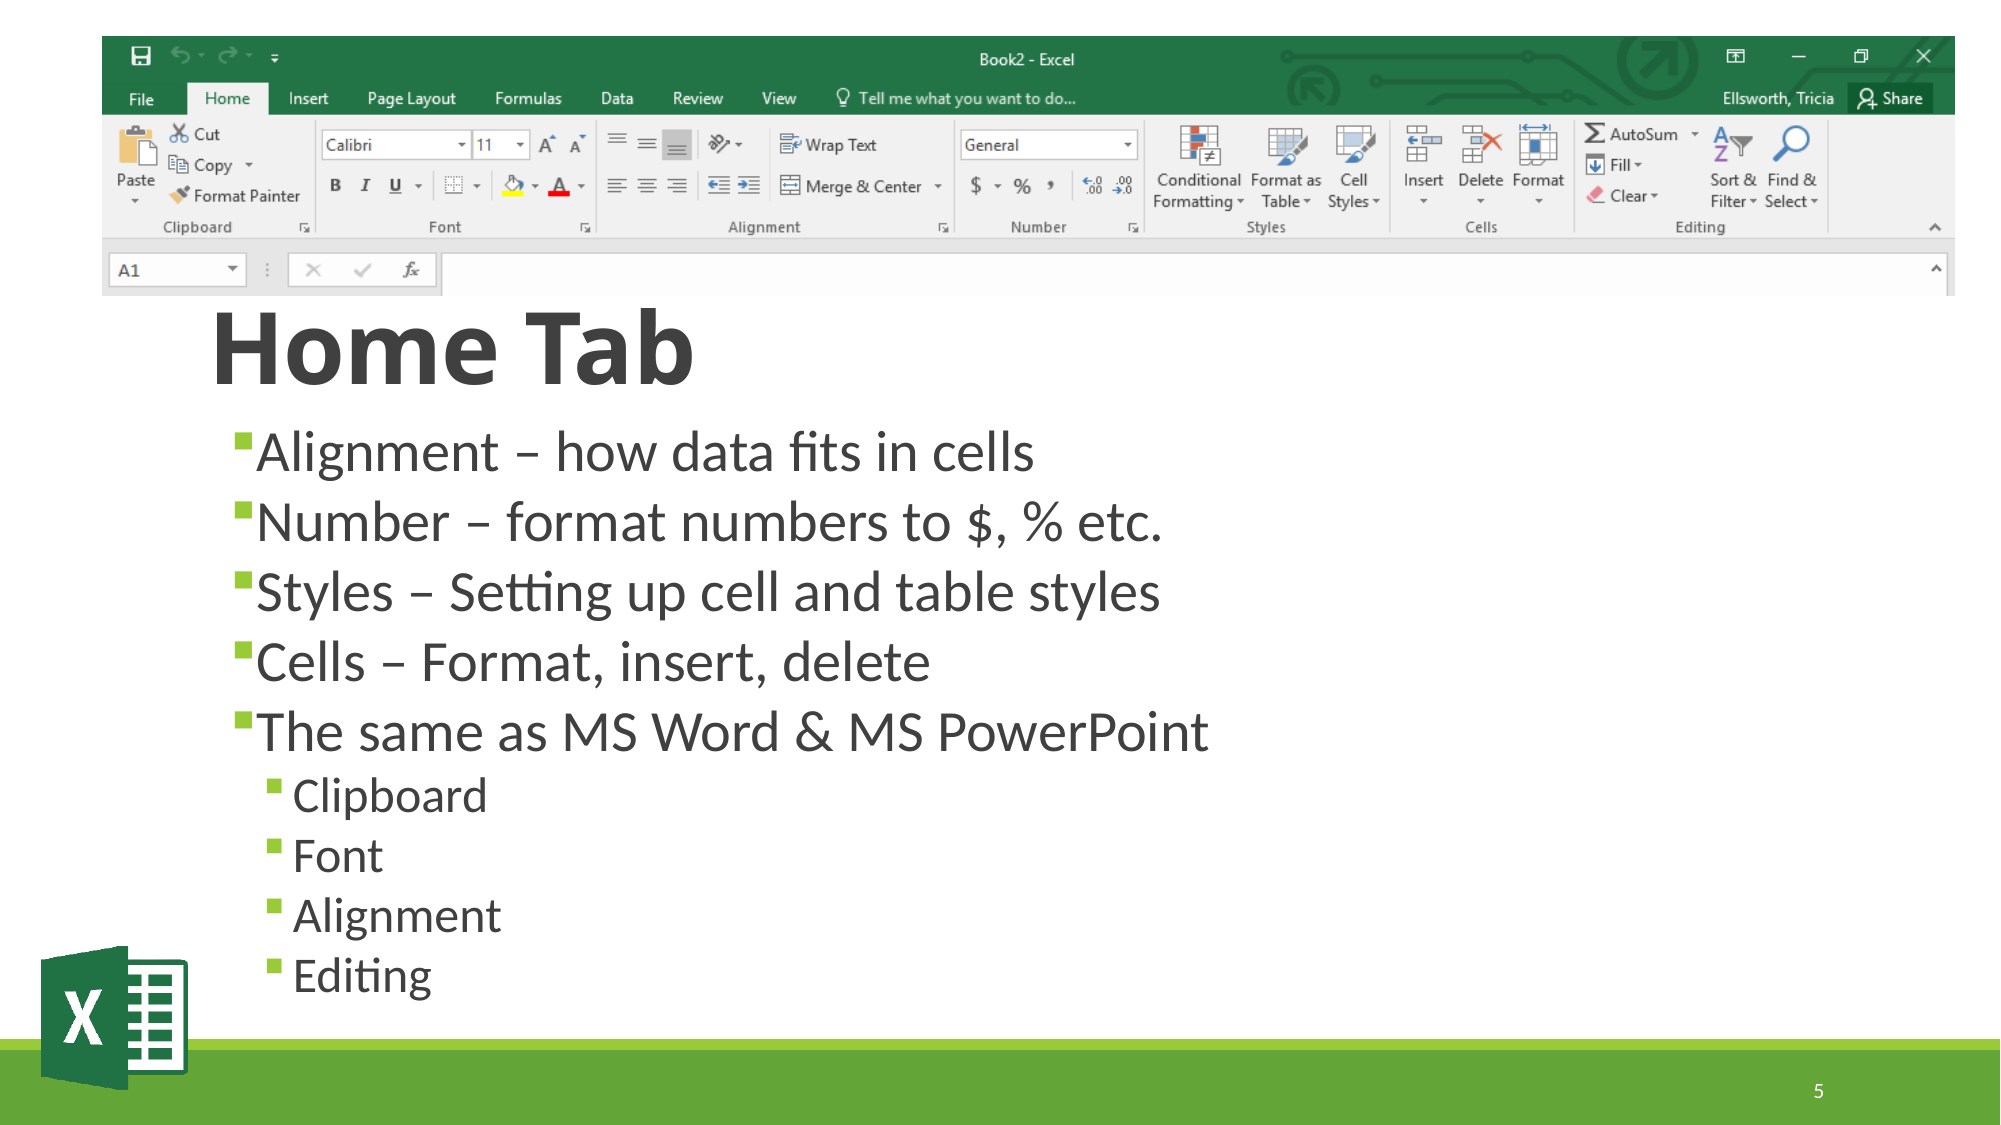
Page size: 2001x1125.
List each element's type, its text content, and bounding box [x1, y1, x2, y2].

list Alignment – how data fits in cells Number – format numbers to $, % etc. Styles – Setting up cell and table styles Cells – Format, insert, delete The same as MS Word & MS PowerPoint Clipboard Font Alignment Editing [229, 405, 1955, 1120]
picture [101, 36, 1956, 297]
picture [40, 945, 188, 1091]
title Home Tab [193, 306, 1919, 413]
slide_number 5 [1624, 1059, 1840, 1120]
